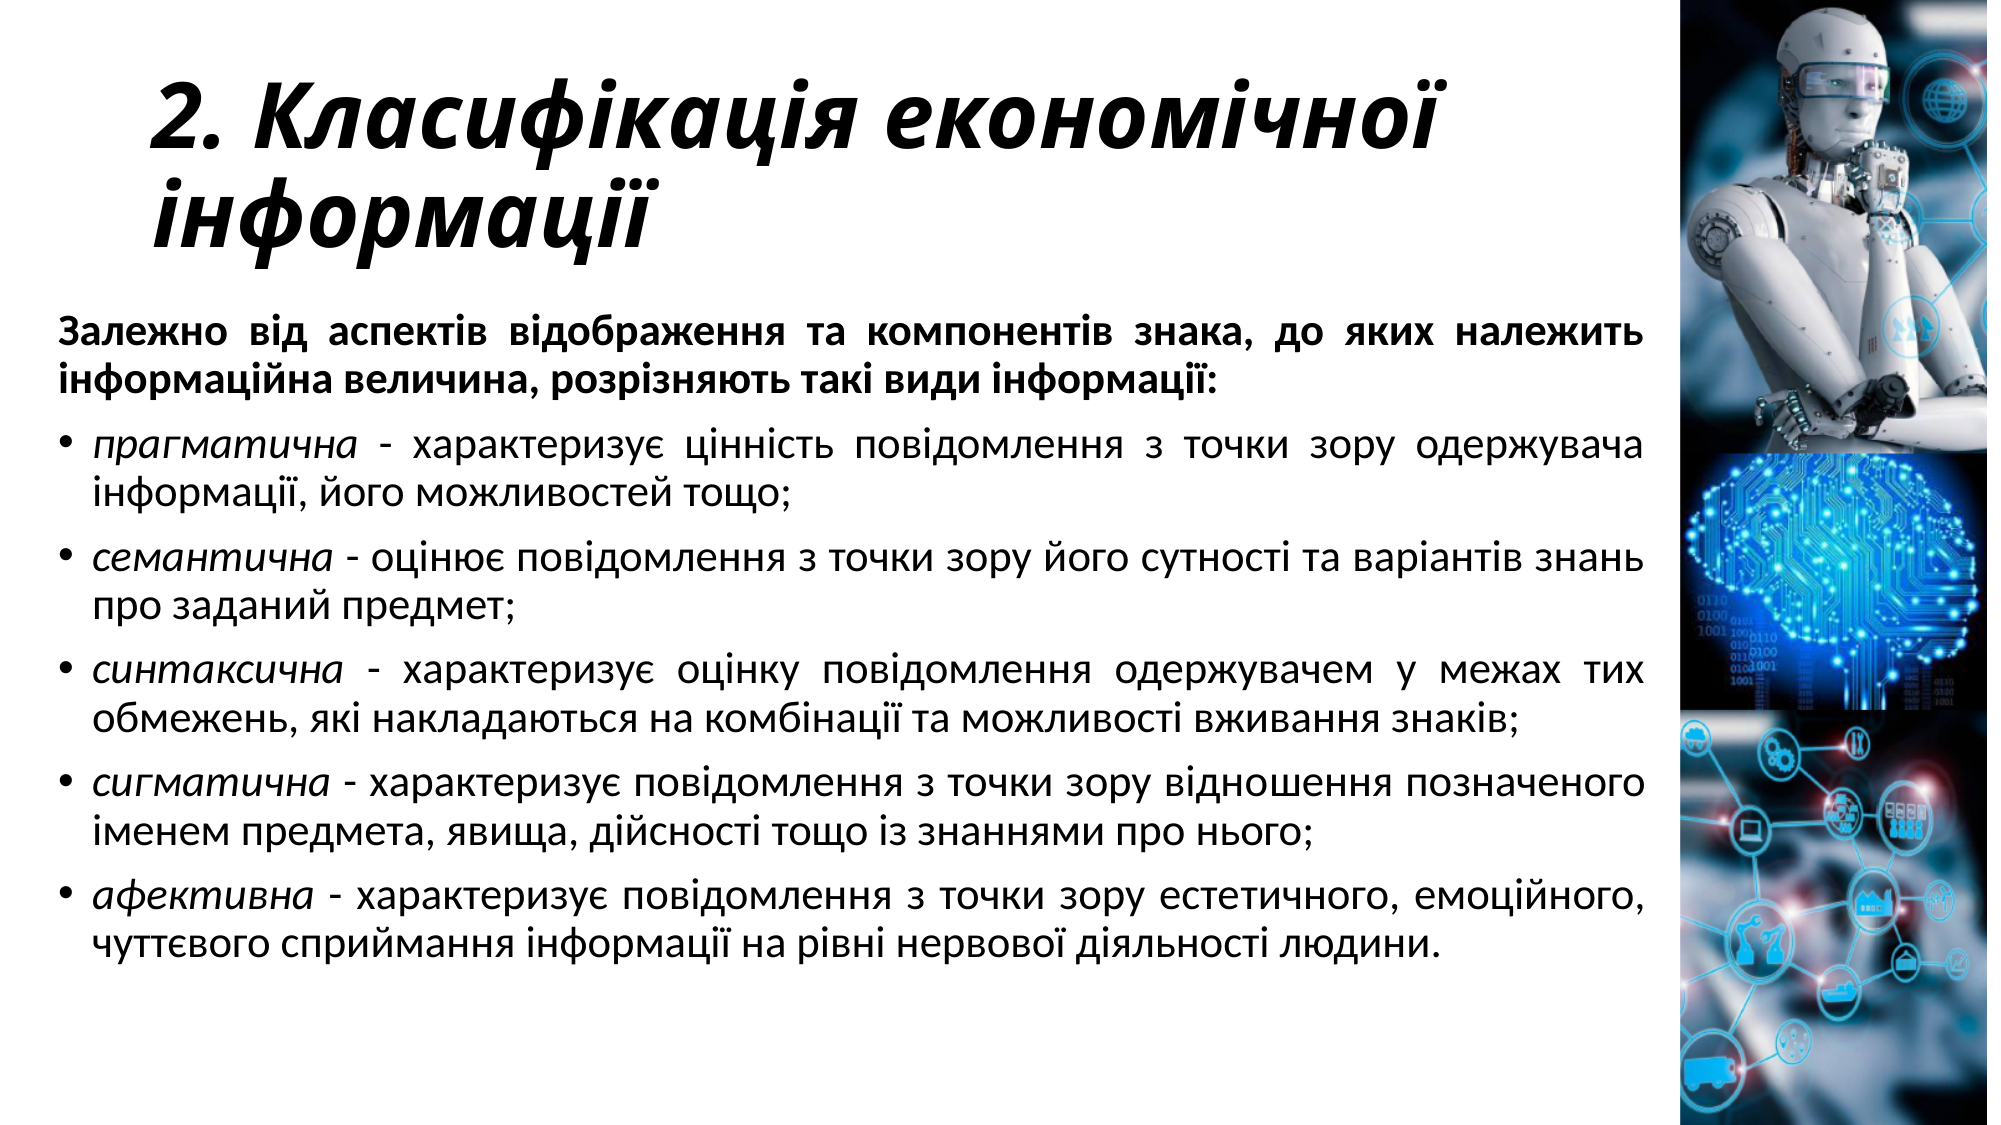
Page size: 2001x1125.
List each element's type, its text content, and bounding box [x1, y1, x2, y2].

title 2. Класифікація економічної інформації [137, 59, 1679, 278]
list Залежно від аспектів відображення та компонентів знака, до яких належить інформаційна величина, розрізняють такі види інформації: прагматична - характеризує цінність повідомлення з точки зору одержувача інформації, його можливостей тощо; семантична - оцінює повідомлення з точки зору його сутності та варіантів знань про заданий предмет; синтаксична - характеризує оцінку повідомлення одержувачем у межах тих обмежень, які накладаються на комбінації та можливості вживання знаків; сигматична - характеризує повідомлення з точки зору відно­шення позначеного іменем предмета, явища, дійсності тощо із знаннями про нього; афективна - характеризує повідомлення з точки зору есте­тичного, емоційного, чуттєвого сприймання інформації на рівні нервової діяльності людини. [43, 299, 1662, 1078]
picture [1679, 0, 1987, 1125]
